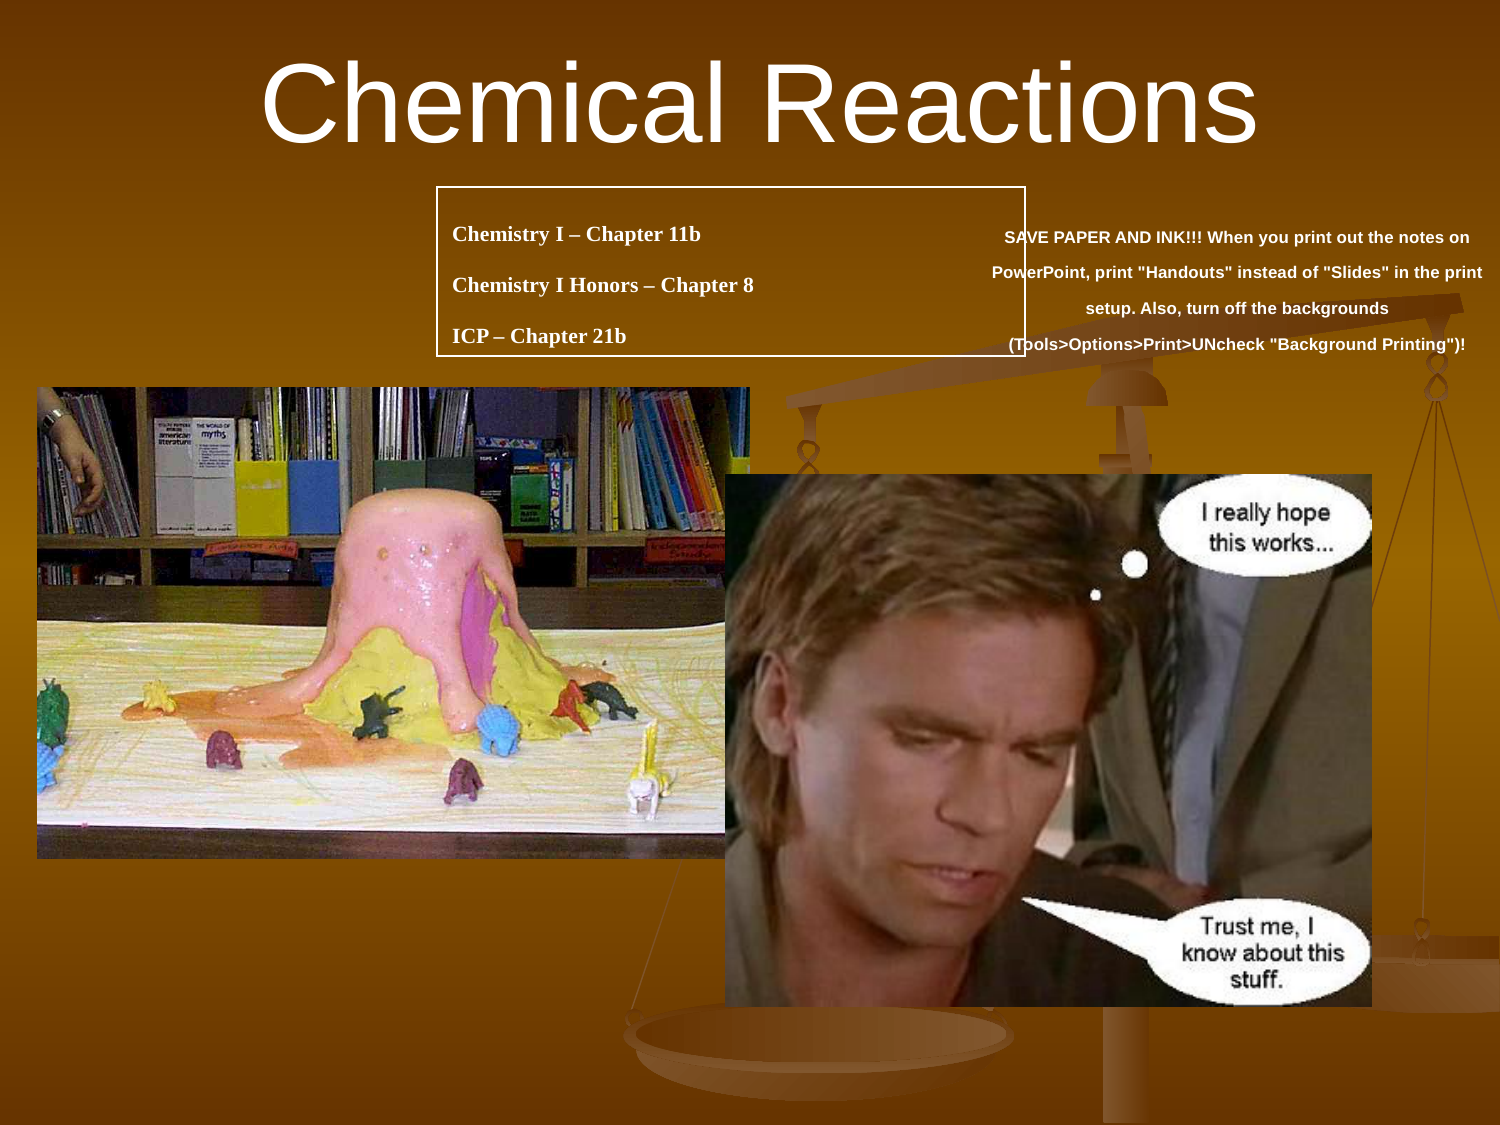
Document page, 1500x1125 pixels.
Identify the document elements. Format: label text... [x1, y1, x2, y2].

text_box Chemistry I – Chapter 11b Chemistry I Honors – Chapter 8 ICP – Chapter 21b [437, 187, 1025, 356]
picture [37, 387, 1372, 1007]
title Chemical Reactions [137, 0, 1413, 173]
text_box SAVE PAPER AND INK!!! When you print out the notes on PowerPoint, print "Handouts" instead of "Slides" in the print setup. Also, turn off the backgrounds (Tools>Options>Print>UNcheck "Background Printing")! [974, 199, 1500, 358]
